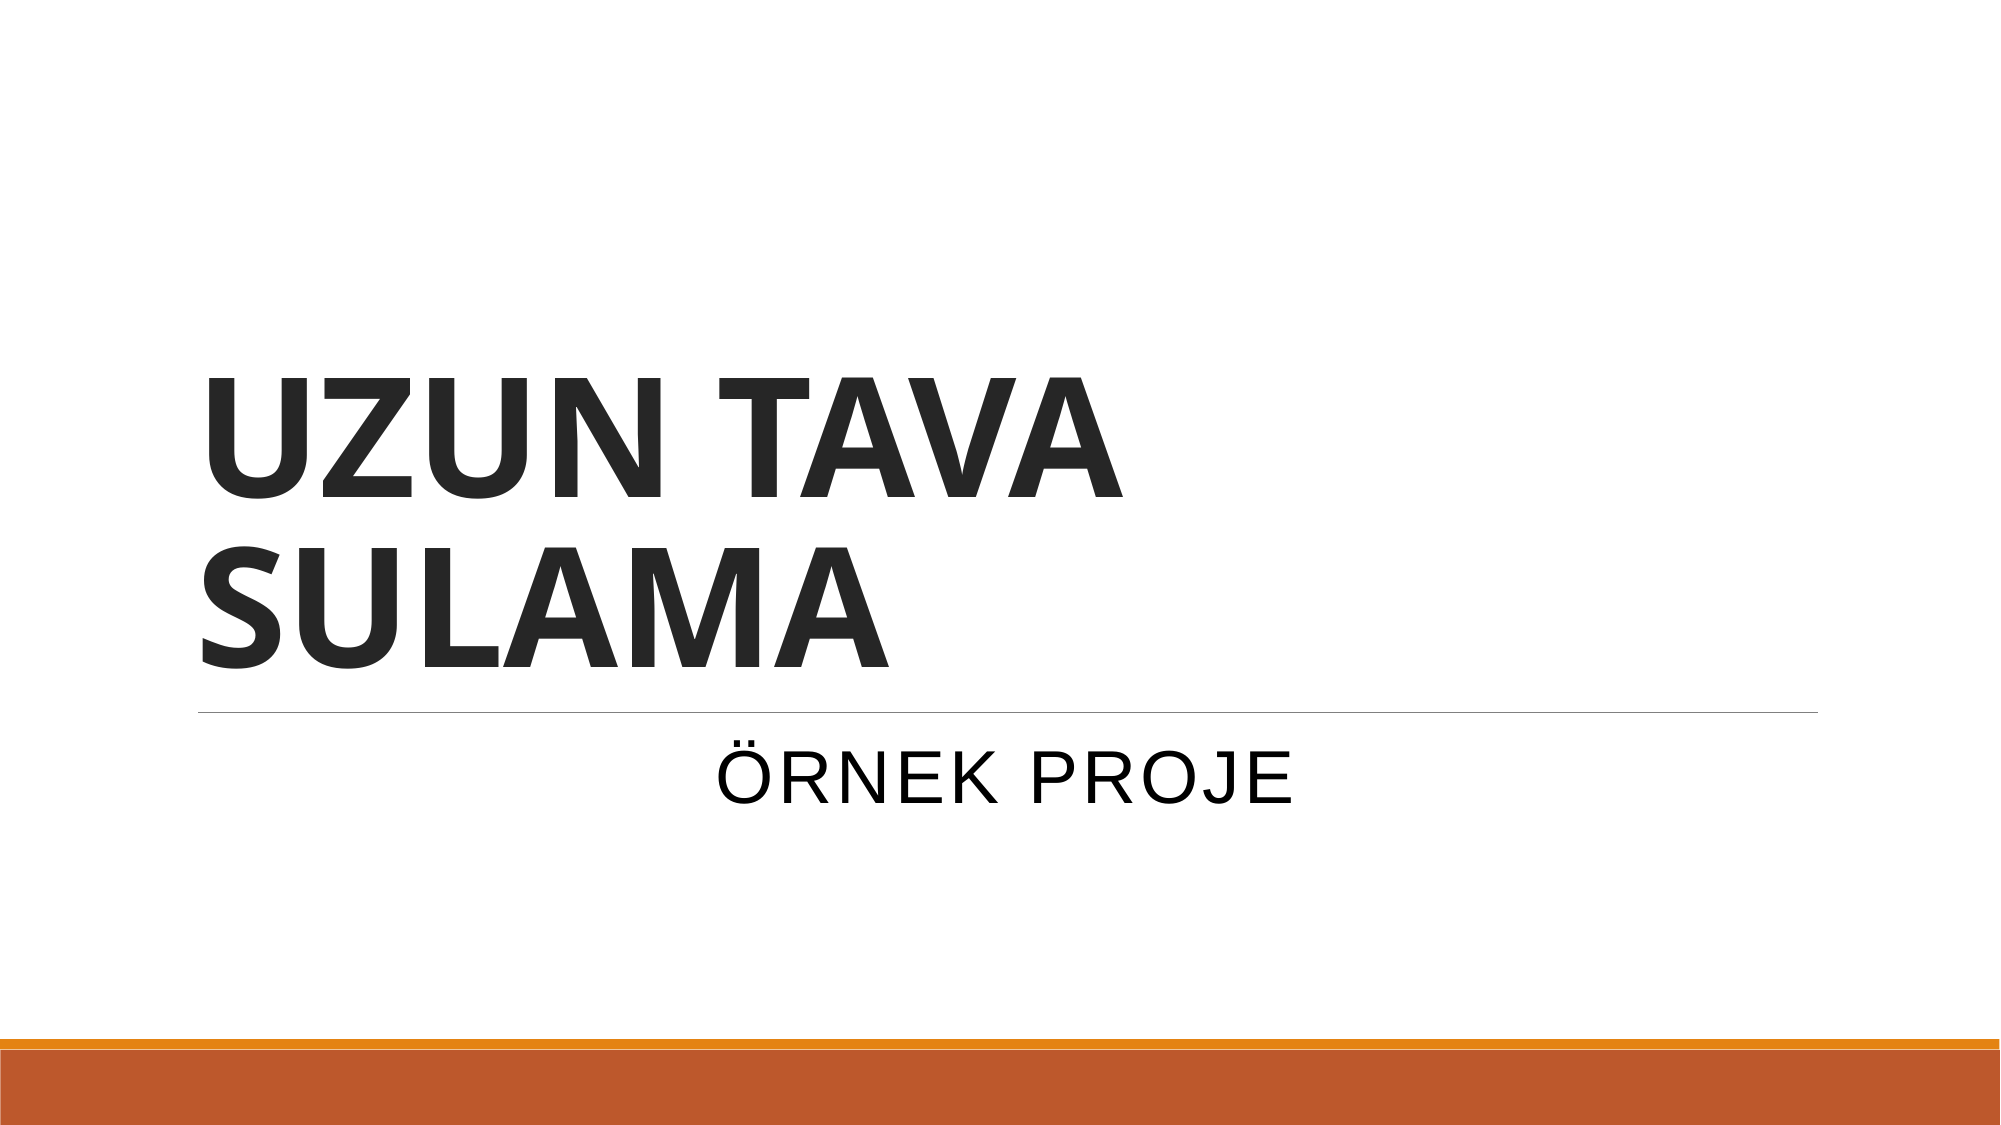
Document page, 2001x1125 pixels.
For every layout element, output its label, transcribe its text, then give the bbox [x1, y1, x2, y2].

title UZUN TAVA SULAMA [180, 124, 1830, 710]
subtitle Örnek proje [180, 730, 1831, 919]
